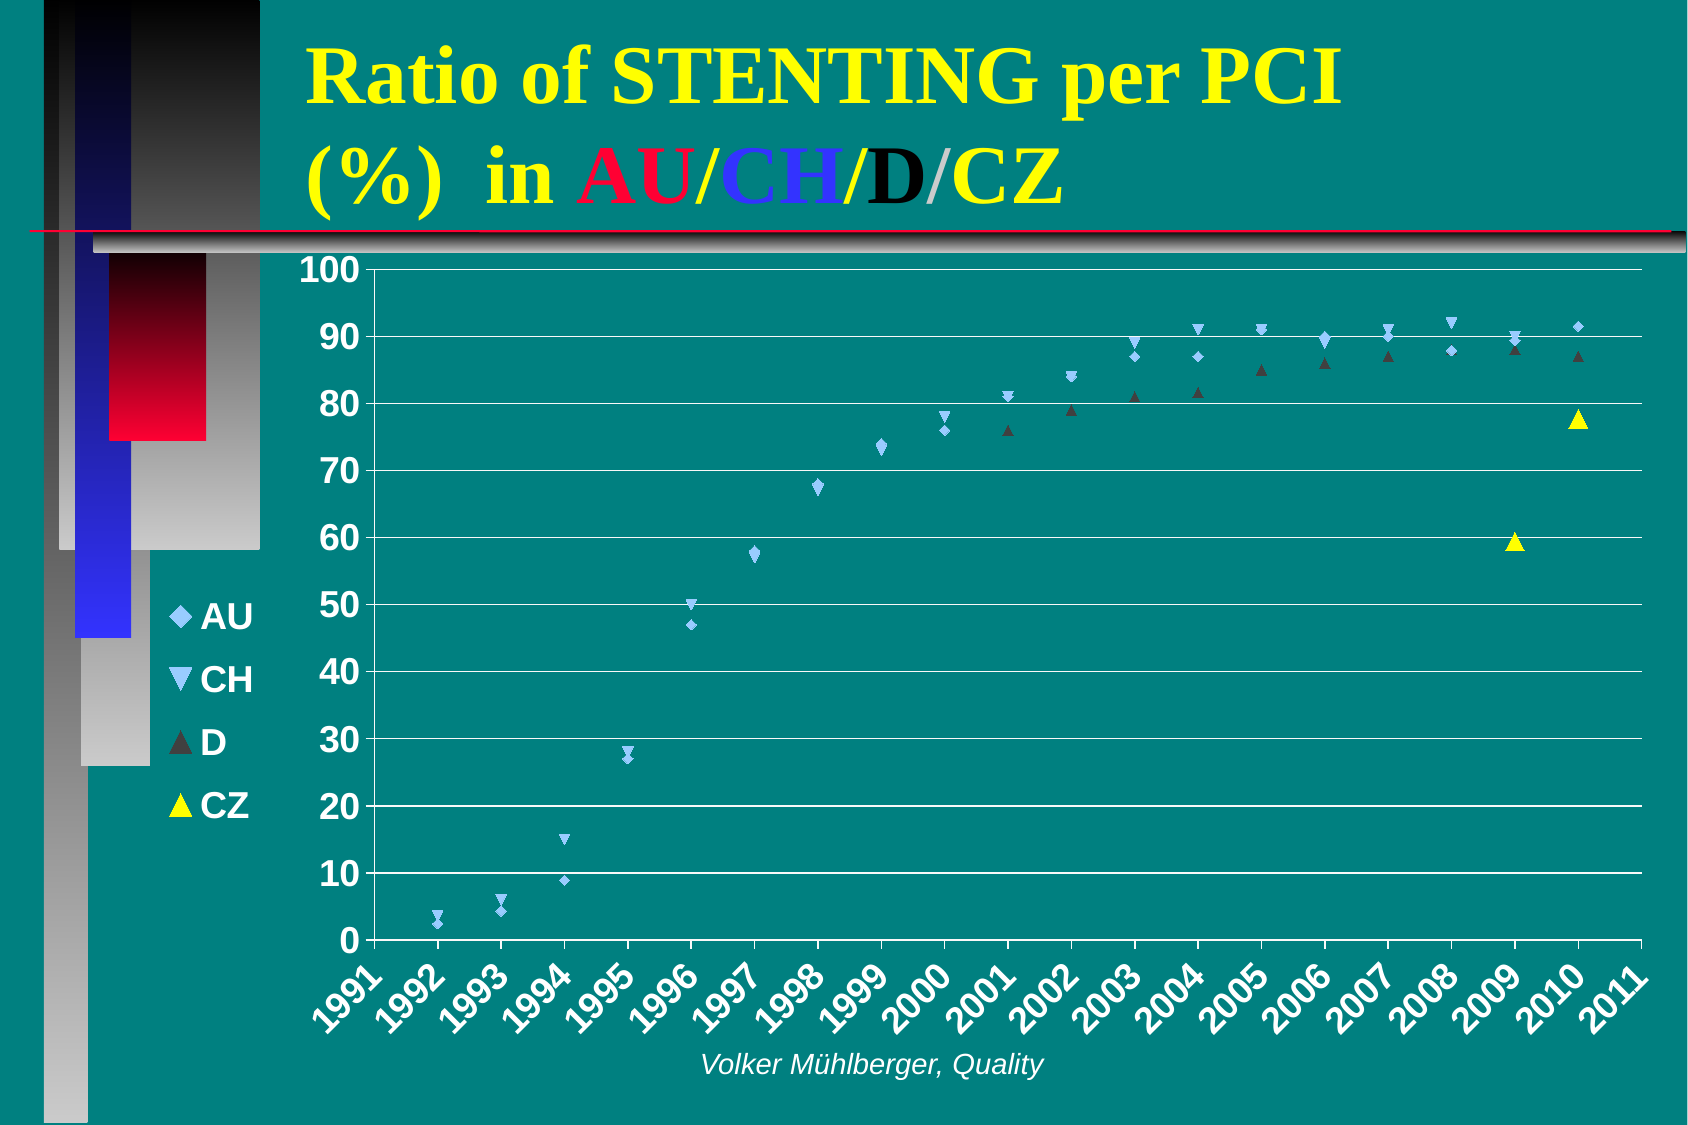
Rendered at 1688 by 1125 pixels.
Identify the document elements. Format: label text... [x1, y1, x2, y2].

title Ratio of STENTING per PCI (%) in AU/CH/D/CZ [140, 37, 1576, 229]
chart [146, 231, 1688, 1059]
footer Volker Mühlberger, Quality [604, 1067, 1140, 1101]
